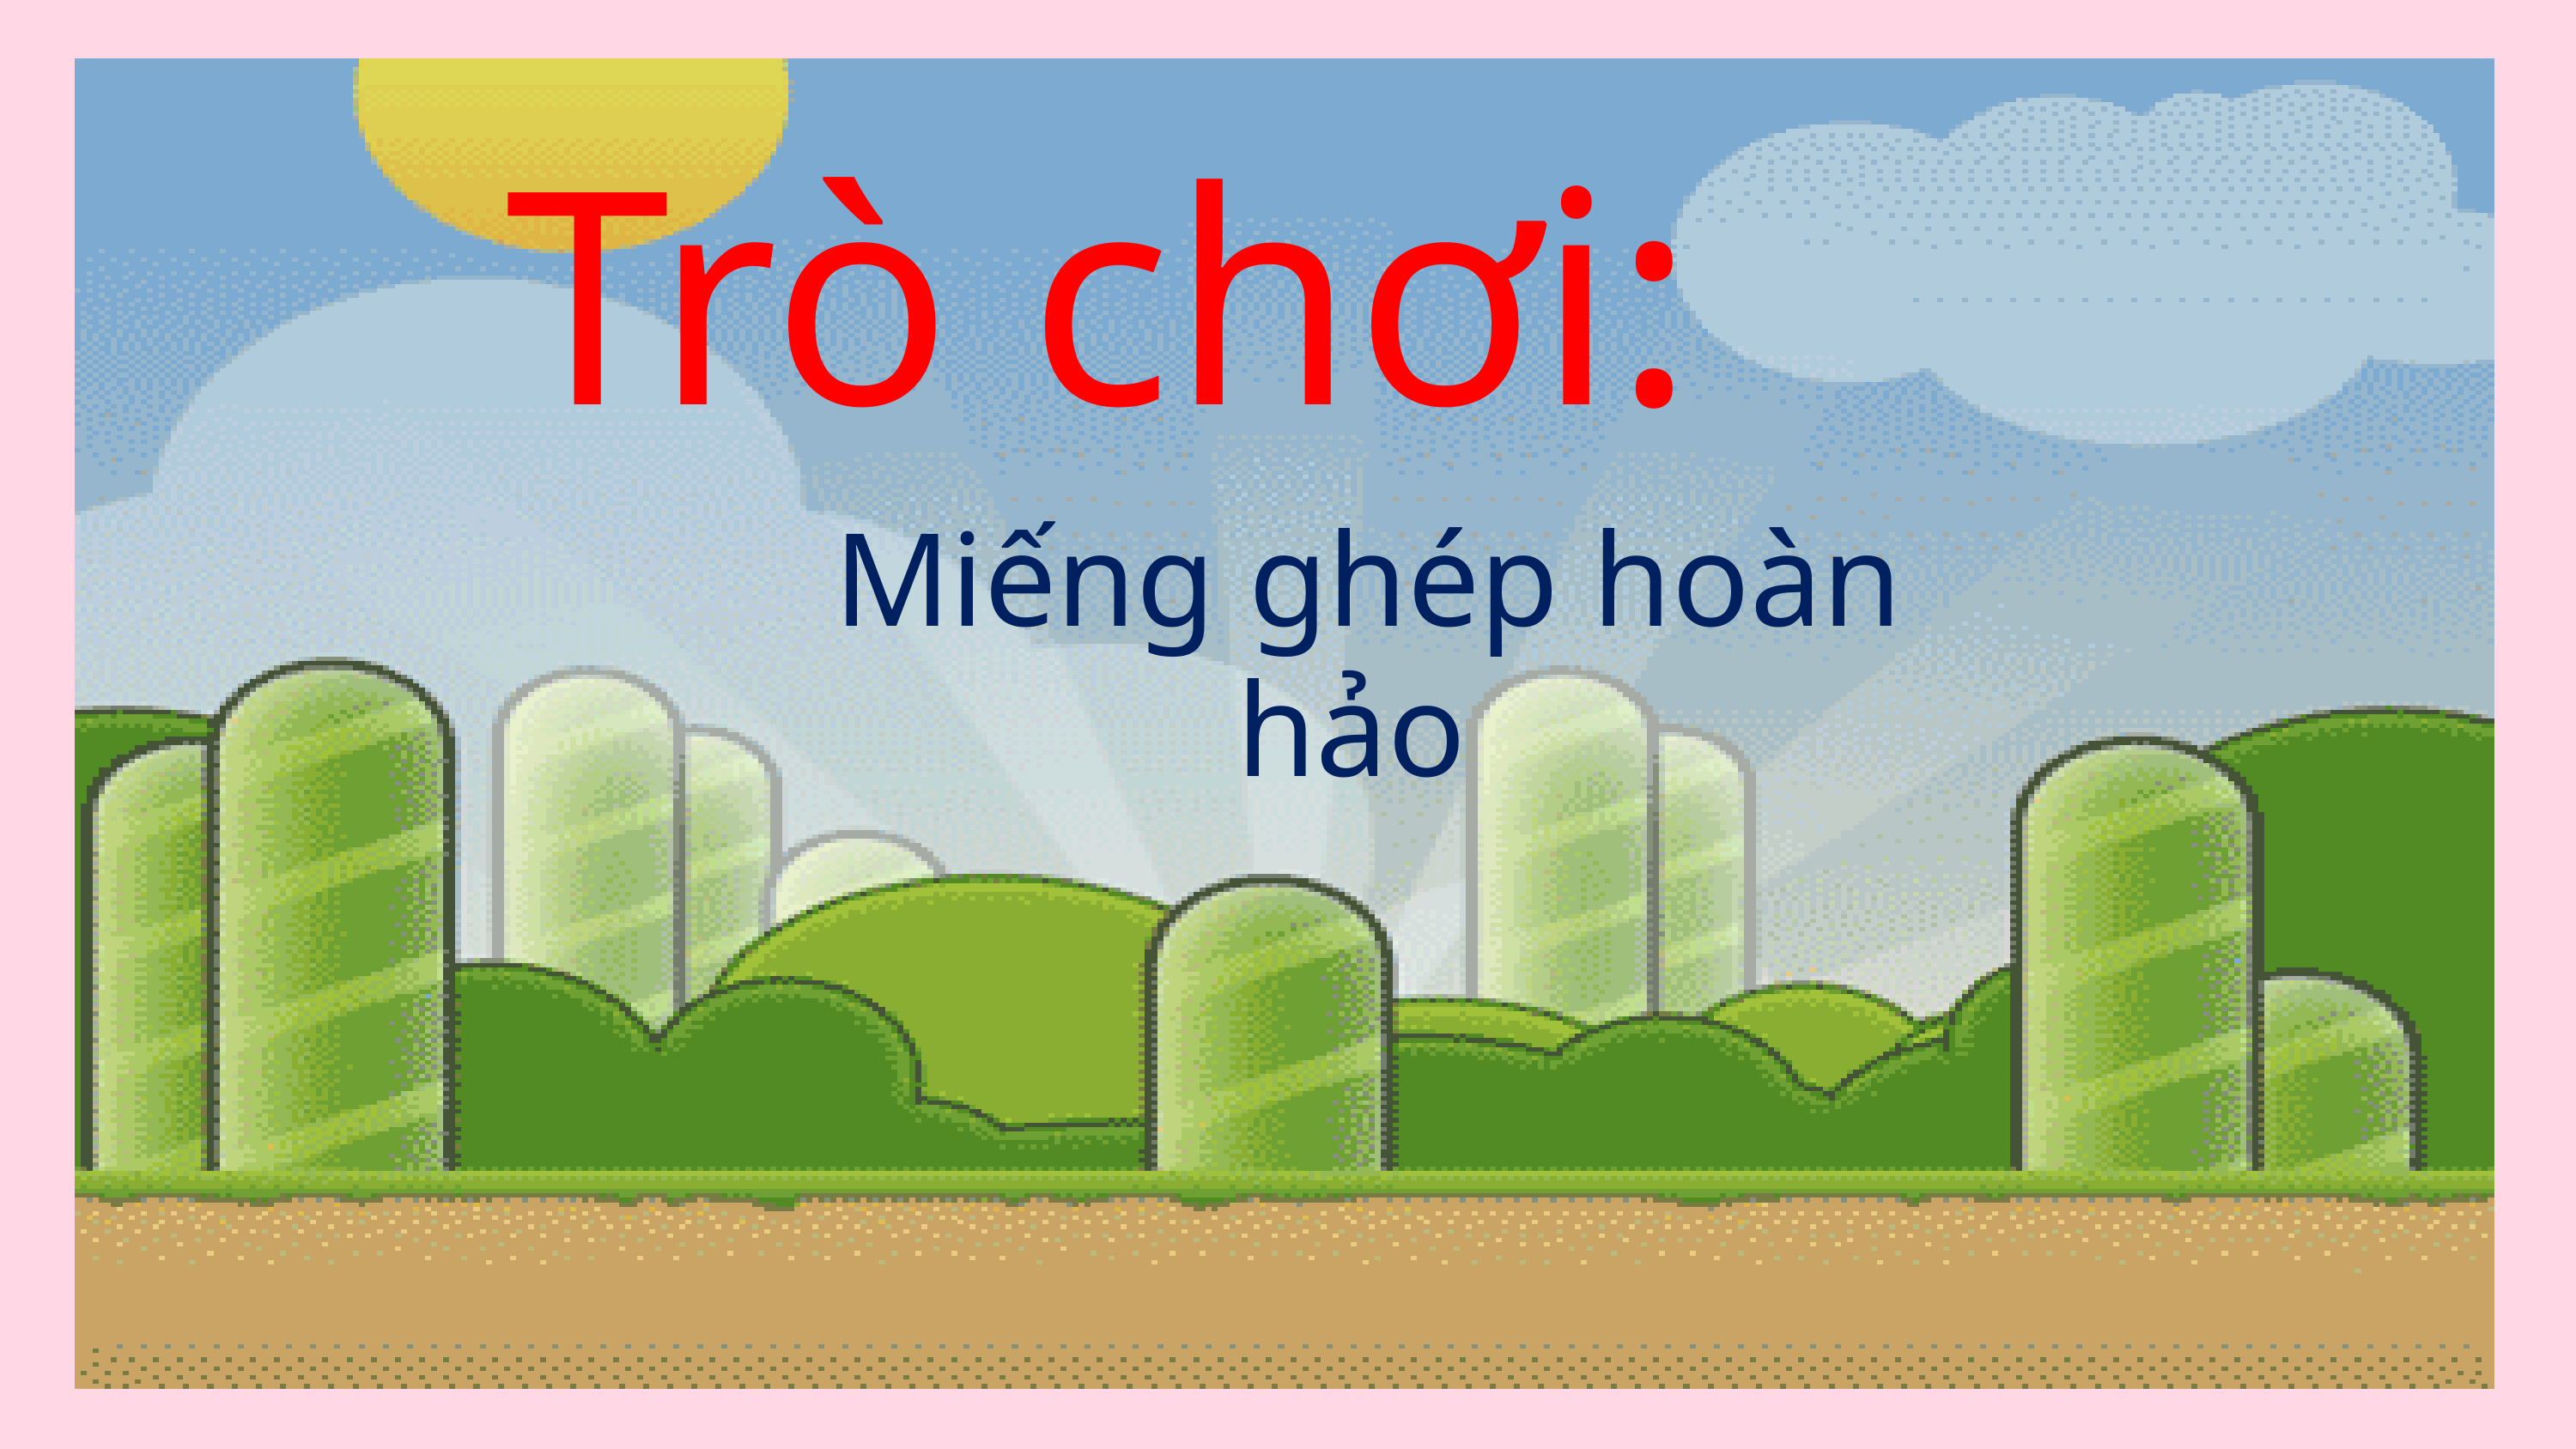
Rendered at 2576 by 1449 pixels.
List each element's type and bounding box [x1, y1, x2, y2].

picture [75, 58, 2494, 1389]
